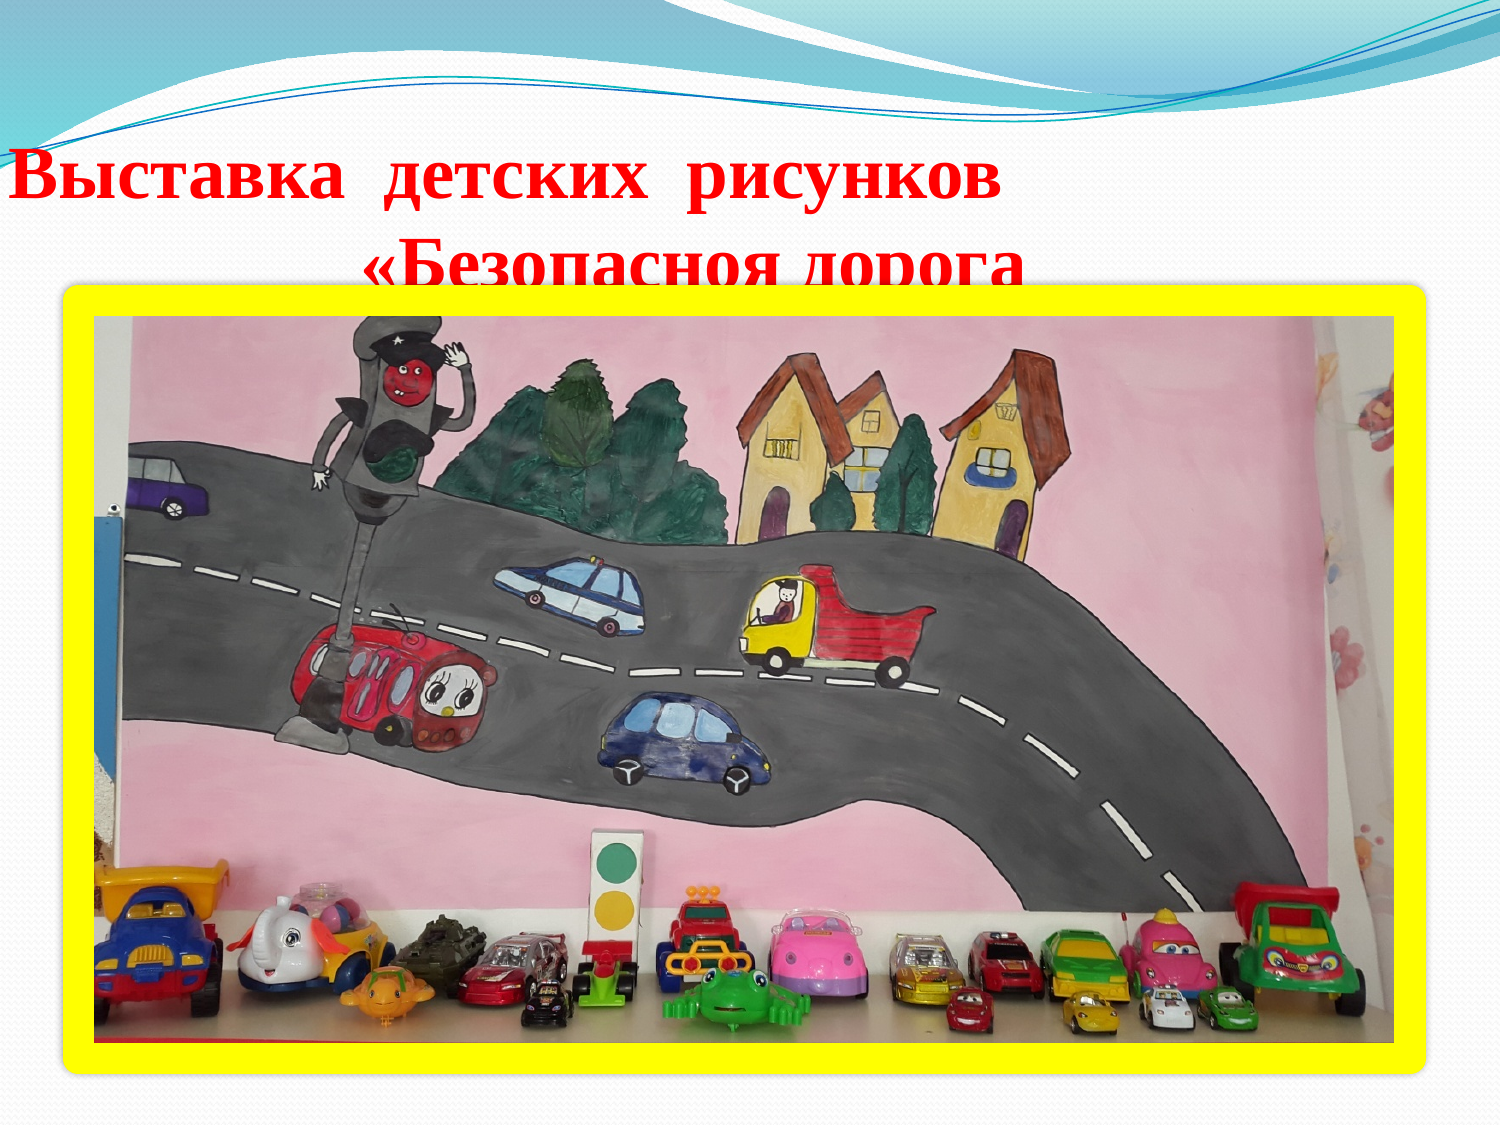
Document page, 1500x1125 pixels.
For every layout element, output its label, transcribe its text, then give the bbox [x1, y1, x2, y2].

title Выставка детских рисунков «Безопасноя дорога [0, 115, 1350, 304]
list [93, 316, 1395, 1044]
